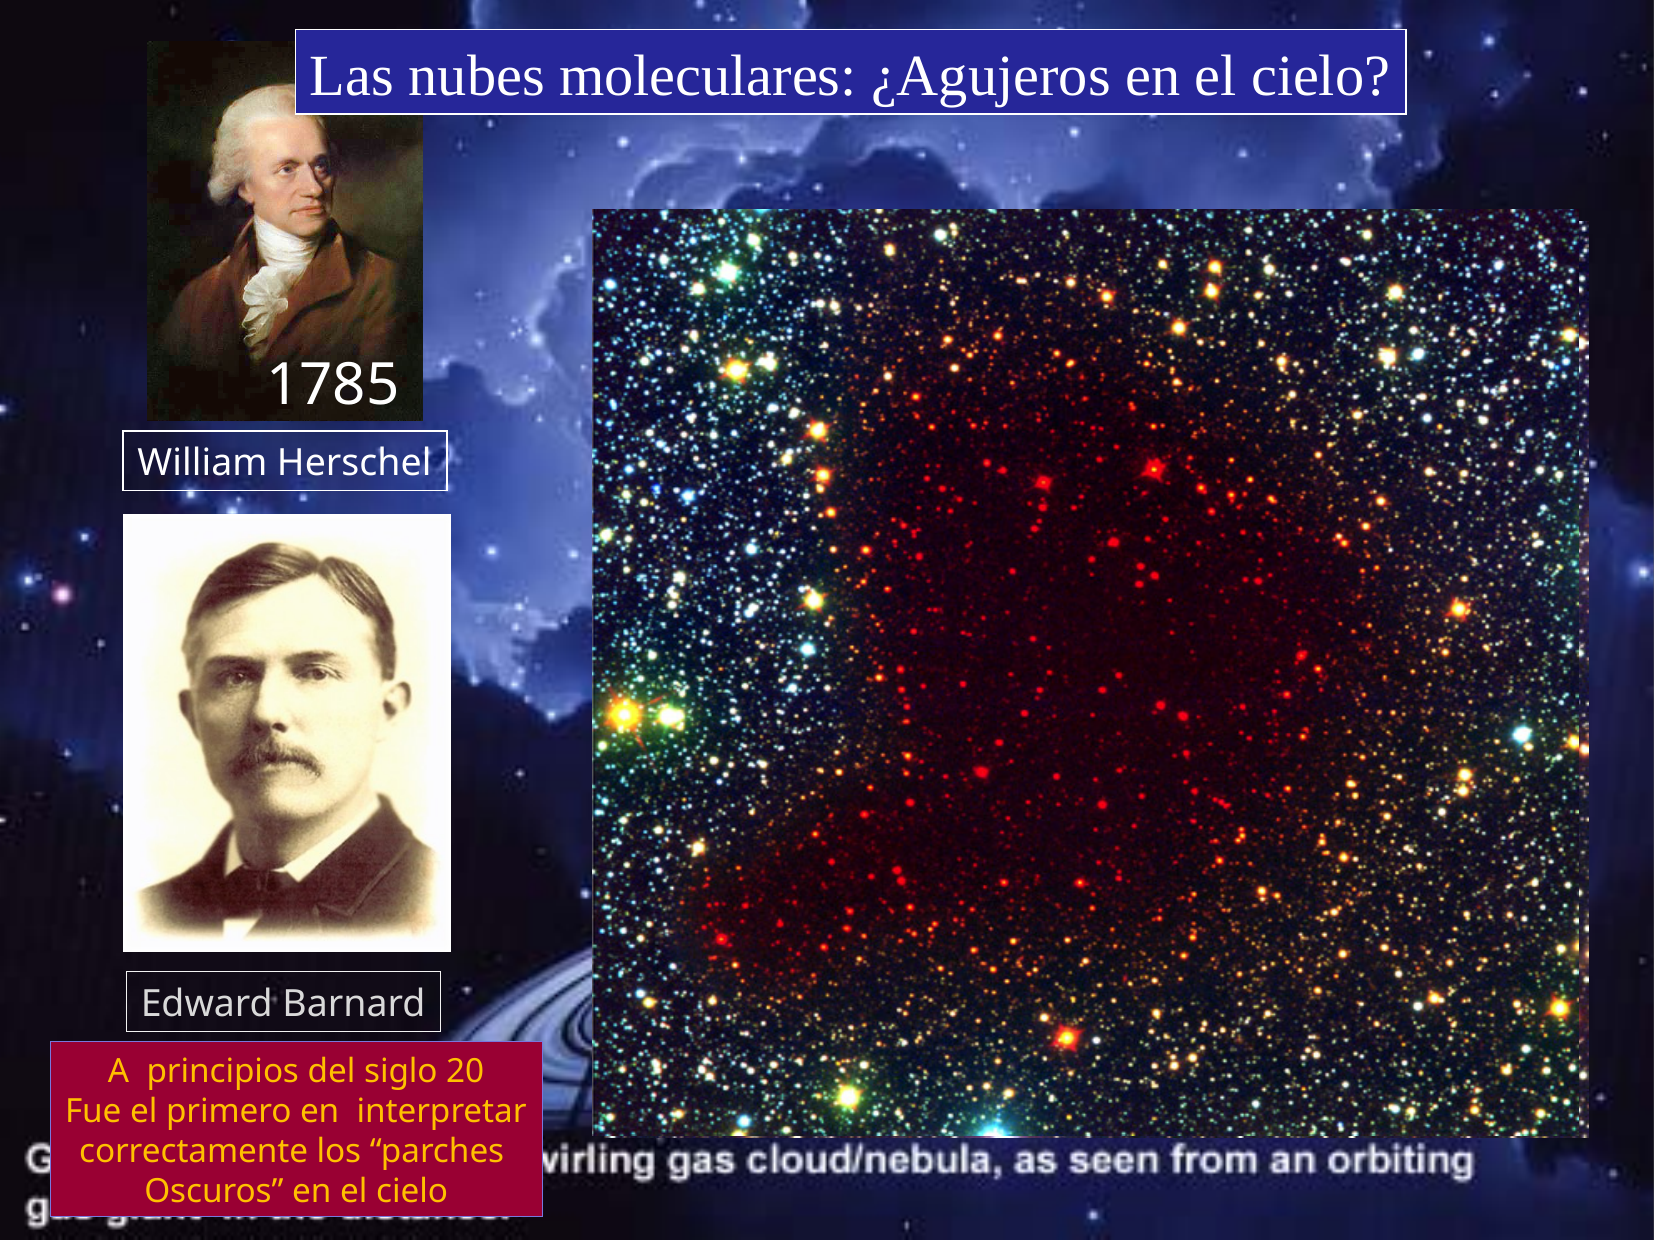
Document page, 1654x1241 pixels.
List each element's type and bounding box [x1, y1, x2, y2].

text_box [99, 514, 467, 1033]
text_box [146, 41, 423, 422]
picture [0, 0, 1654, 1241]
